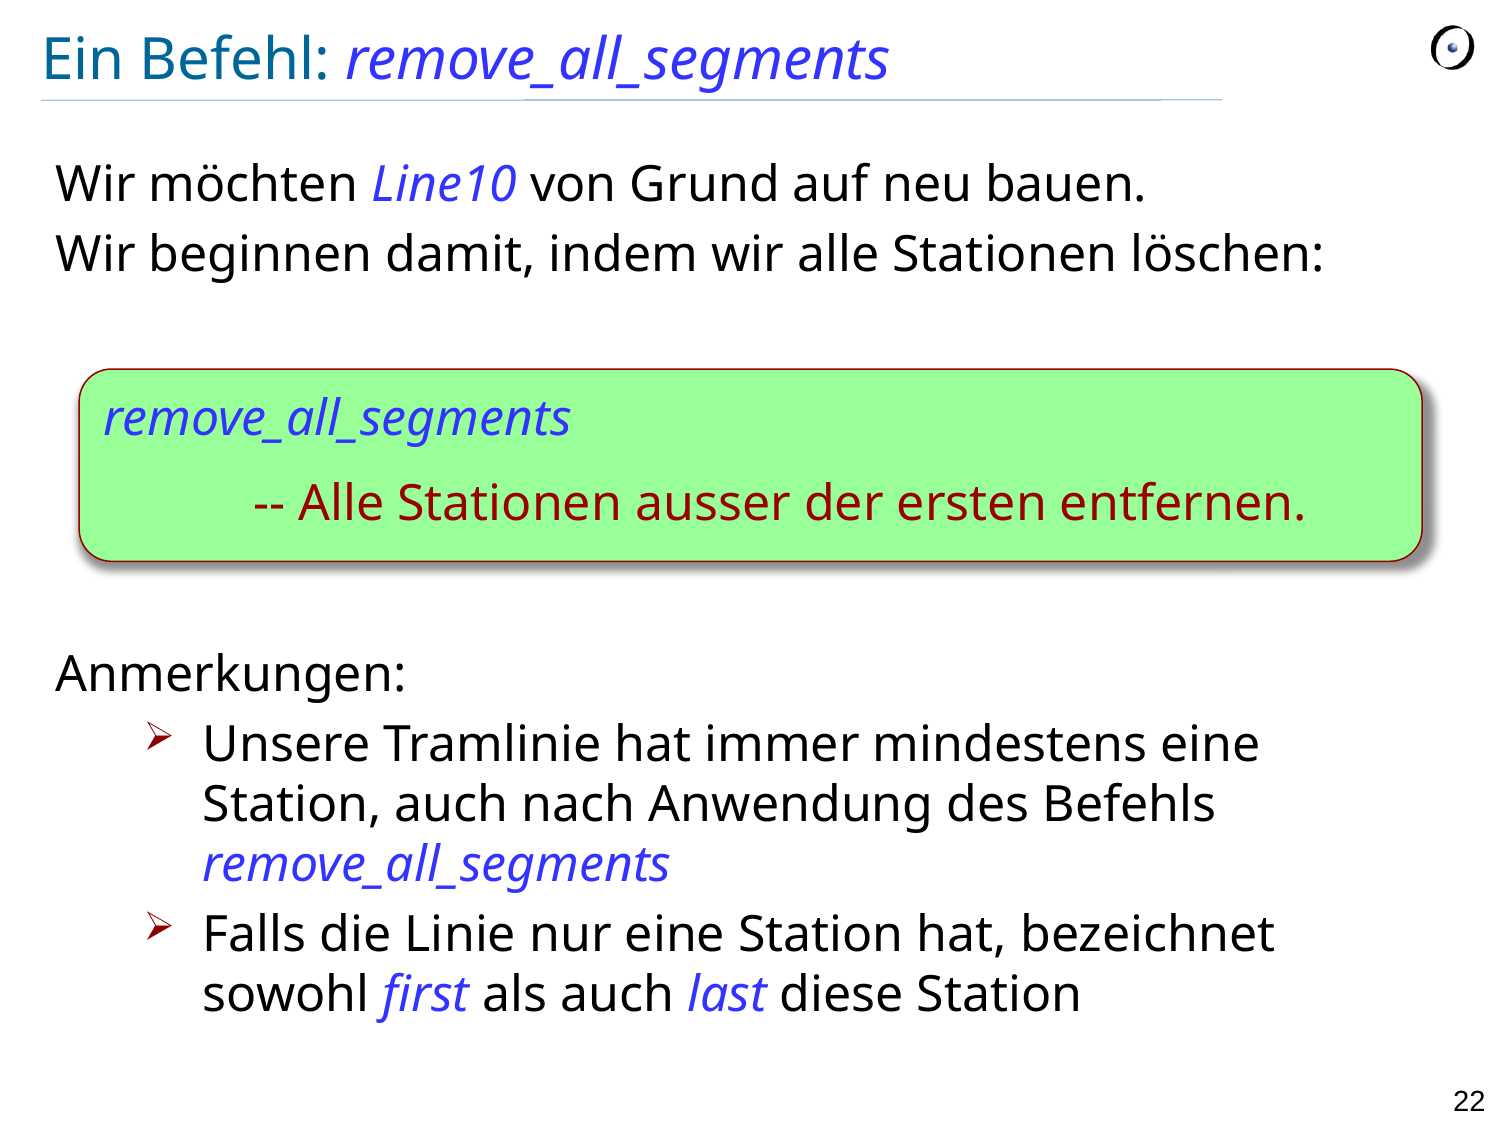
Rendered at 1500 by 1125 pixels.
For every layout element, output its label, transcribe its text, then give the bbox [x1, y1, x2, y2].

text_box Wir möchten Line10 von Grund auf neu bauen. Wir beginnen damit, indem wir alle Stationen löschen: Anmerkungen: Unsere Tramlinie hat immer mindestens eine Station, auch nach Anwendung des Befehls remove_all_segments Falls die Linie nur eine Station hat, bezeichnet sowohl first als auch last diese Station [40, 143, 1451, 1070]
title Ein Befehl: remove_all_segments [41, 18, 1338, 94]
text_box remove_all_segments -- Alle Stationen ausser der ersten entfernen. [79, 369, 1423, 562]
picture [1429, 20, 1476, 72]
